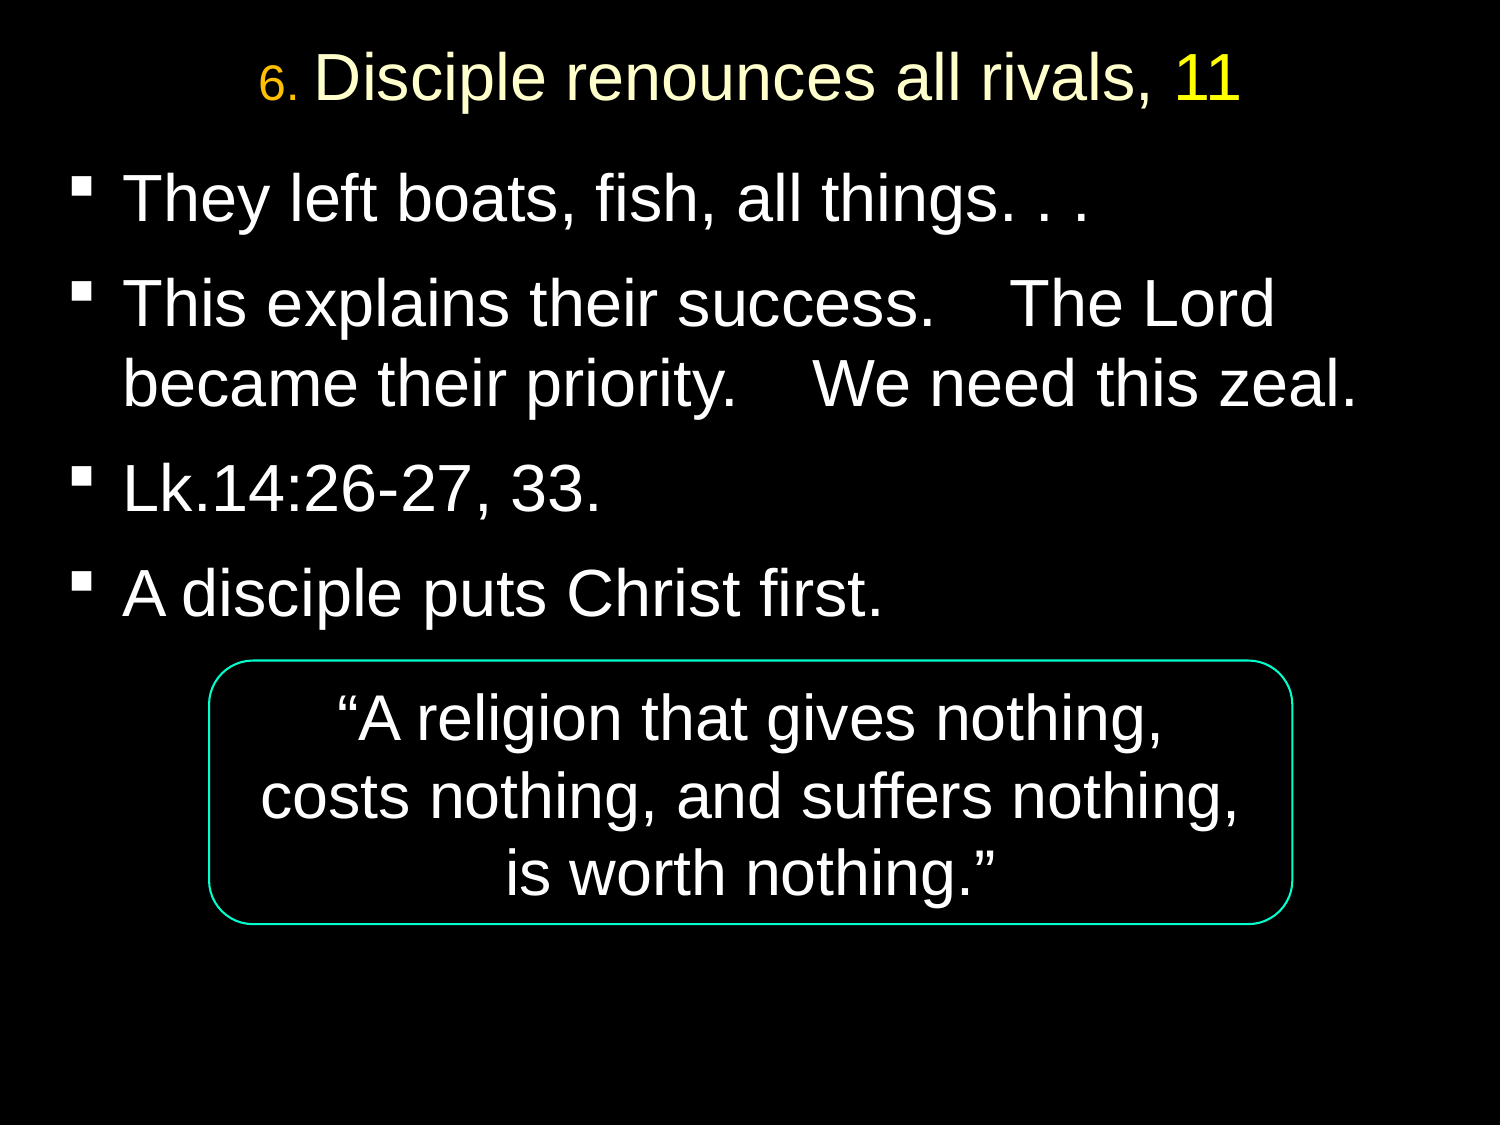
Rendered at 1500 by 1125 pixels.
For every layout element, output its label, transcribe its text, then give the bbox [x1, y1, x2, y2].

list They left boats, fish, all things. . . This explains their success. The Lord became their priority. We need this zeal. Lk.14:26-27, 33. A disciple puts Christ first. [51, 146, 1451, 1084]
text_box “A religion that gives nothing, costs nothing, and suffers nothing, is worth nothing.” [208, 659, 1294, 926]
title 6. Disciple renounces all rivals, 11 [50, 0, 1450, 147]
